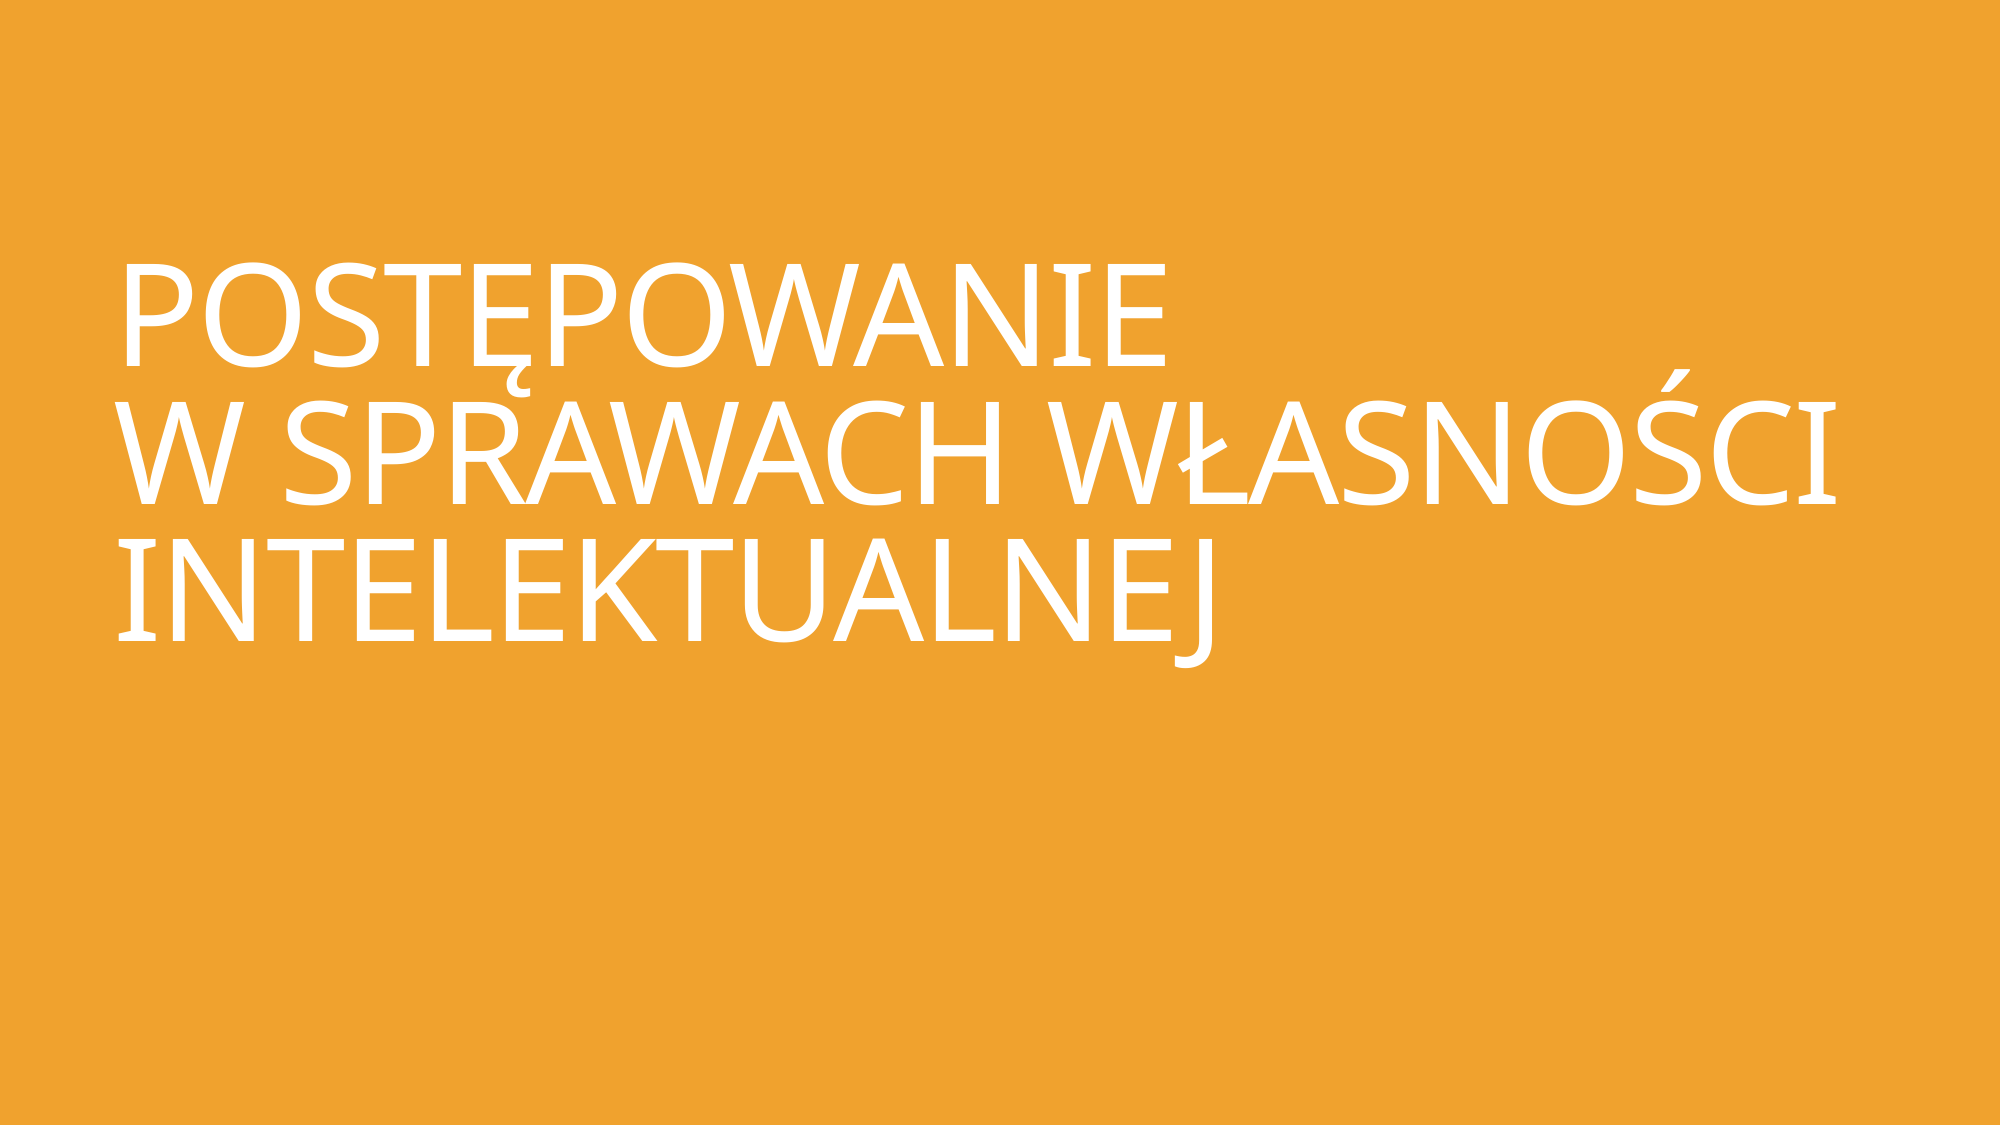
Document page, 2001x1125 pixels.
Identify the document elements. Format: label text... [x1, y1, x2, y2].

title POSTĘPOWANIE W SPRAWACH WŁASNOŚCI INTELEKTUALNEJ [98, 126, 1868, 677]
